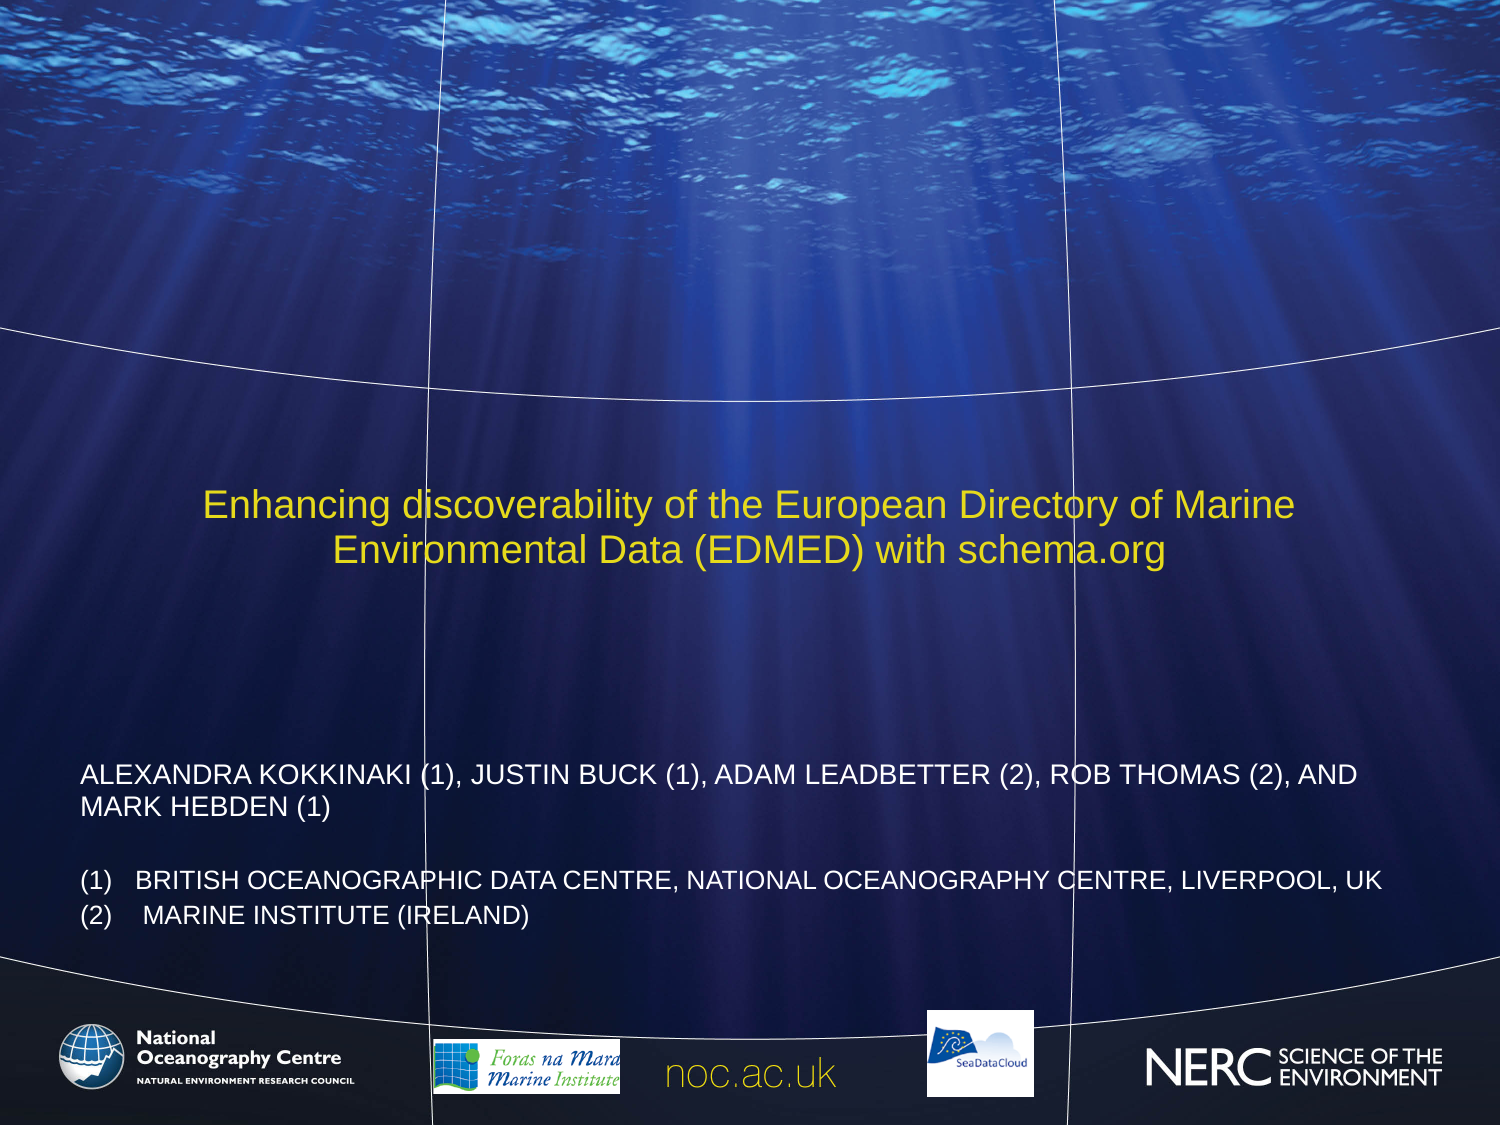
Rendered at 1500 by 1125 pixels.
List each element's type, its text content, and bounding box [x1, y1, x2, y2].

subtitle Alexandra Kokkinaki (1), Justin Buck (1), Adam Leadbetter (2), Rob Thomas (2), and Mark Hebden (1) British Oceanographic Data Centre, National Oceanography Centre, LIVERPOOL, UK Marine Institute (Ireland) [64, 751, 1447, 941]
title Enhancing discoverability of the European Directory of Marine Environmental Data (EDMED) with schema.org [112, 474, 1388, 580]
picture [0, 0, 1500, 1125]
